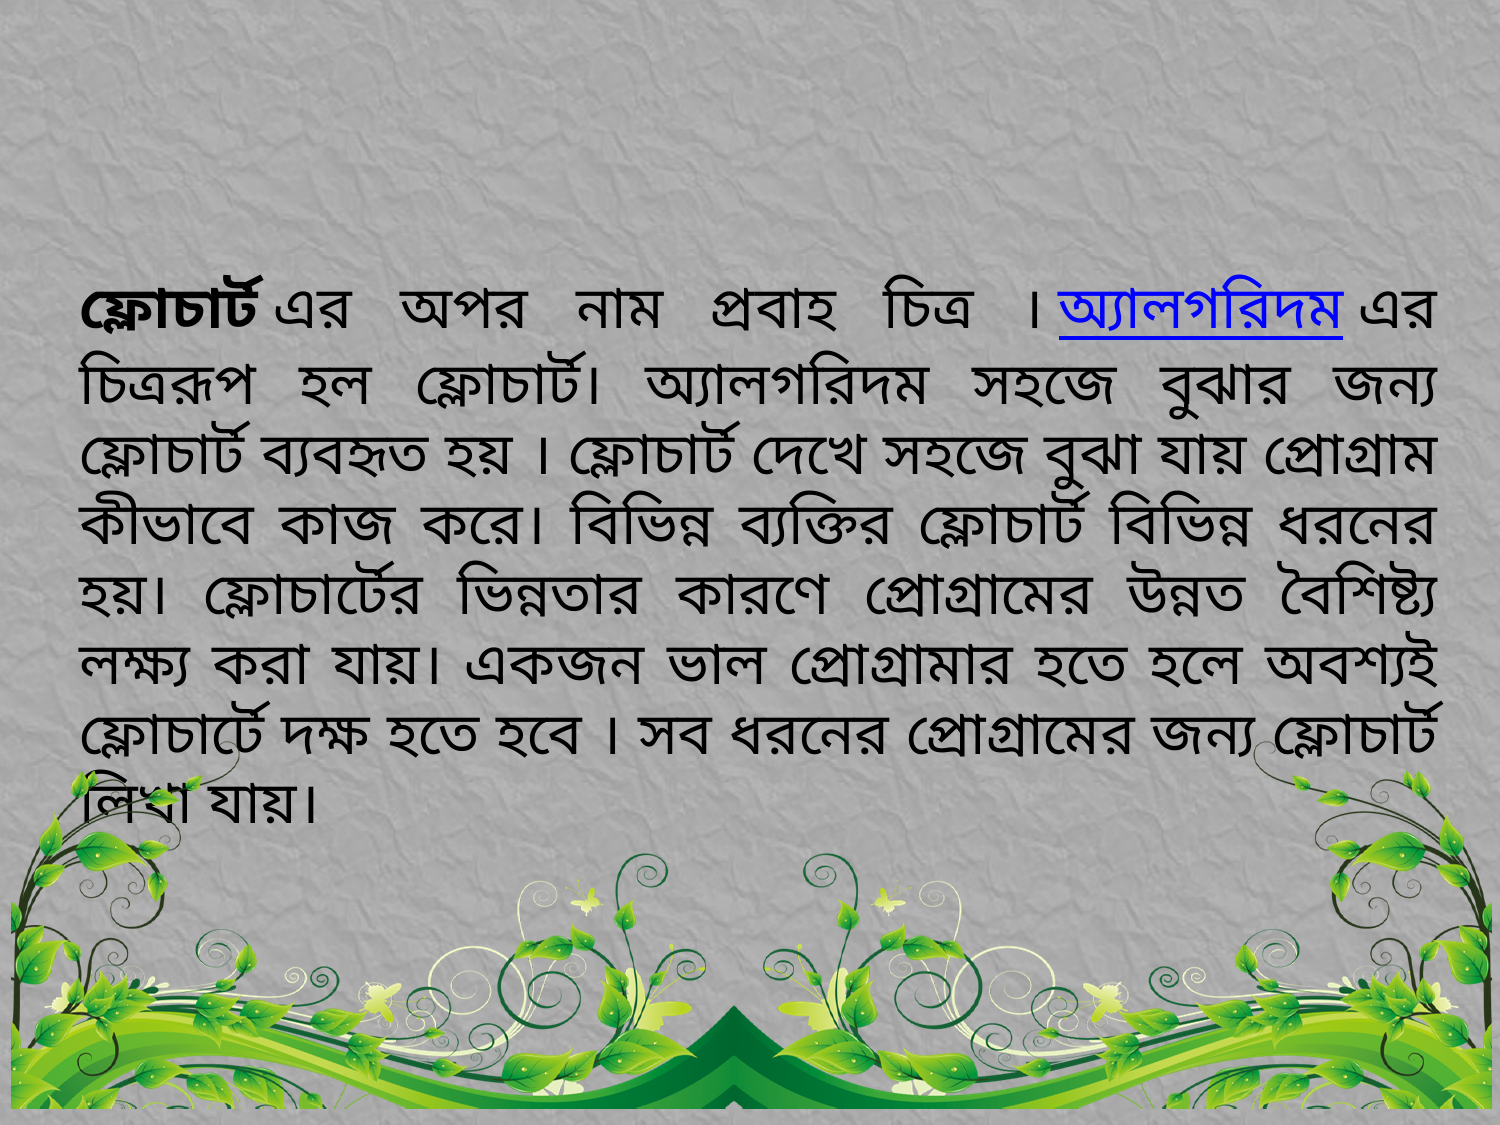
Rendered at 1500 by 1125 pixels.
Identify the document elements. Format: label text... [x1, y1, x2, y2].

text_box ফ্লোচার্ট এর অপর নাম প্রবাহ চিত্র । অ্যালগরিদম এর চিত্ররূপ হল ফ্লোচার্ট। অ্যালগরিদম সহজে বুঝার জন্য ফ্লোচার্ট ব্যবহৃত হয় । ফ্লোচার্ট দেখে সহজে বুঝা যায় প্রোগ্রাম কীভাবে কাজ করে। বিভিন্ন ব্যক্তির ফ্লোচার্ট বিভিন্ন ধরনের হয়। ফ্লোচার্টের ভিন্নতার কারণে প্রোগ্রামের উন্নত বৈশিষ্ট্য লক্ষ্য করা যায়। একজন ভাল প্রোগ্রামার হতে হলে অবশ্যই ফ্লোচার্টে দক্ষ হতে হবে । সব ধরনের প্রোগ্রামের জন্য ফ্লোচার্ট লিখা যায়। [64, 262, 1453, 732]
picture [11, 734, 1492, 1109]
